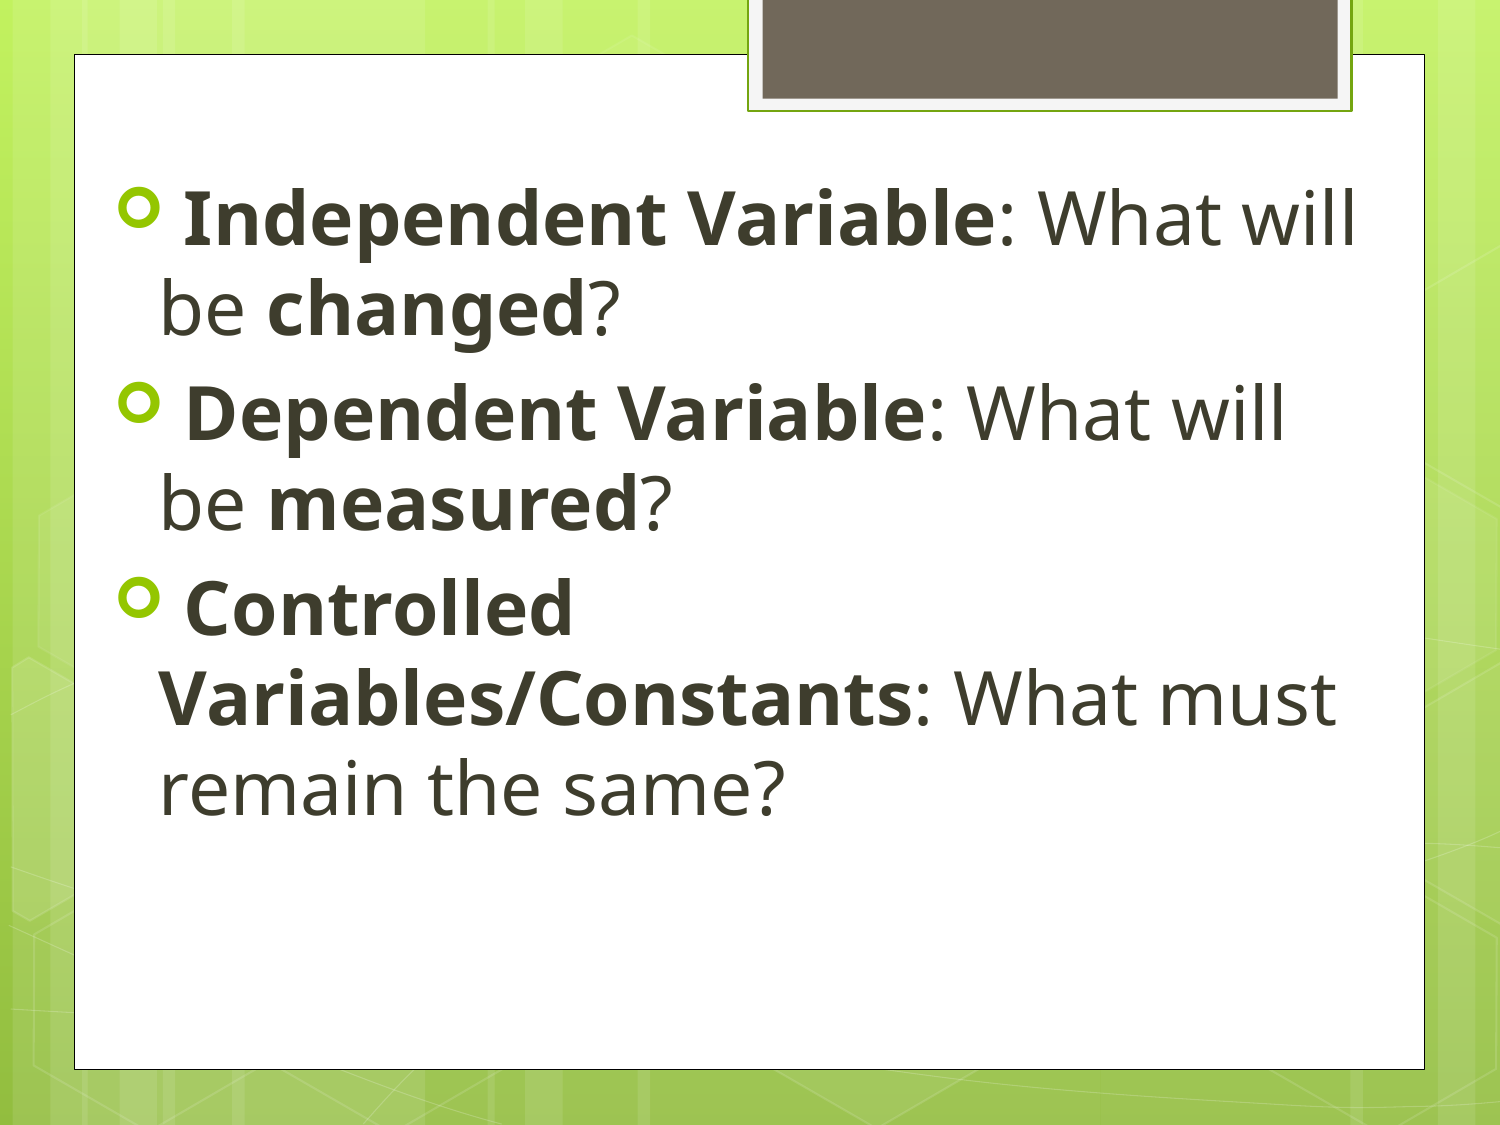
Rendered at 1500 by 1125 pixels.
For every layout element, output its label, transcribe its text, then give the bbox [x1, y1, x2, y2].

list Independent Variable: What will be changed? Dependent Variable: What will be measured? Controlled Variables/Constants: What must remain the same? [87, 162, 1375, 957]
